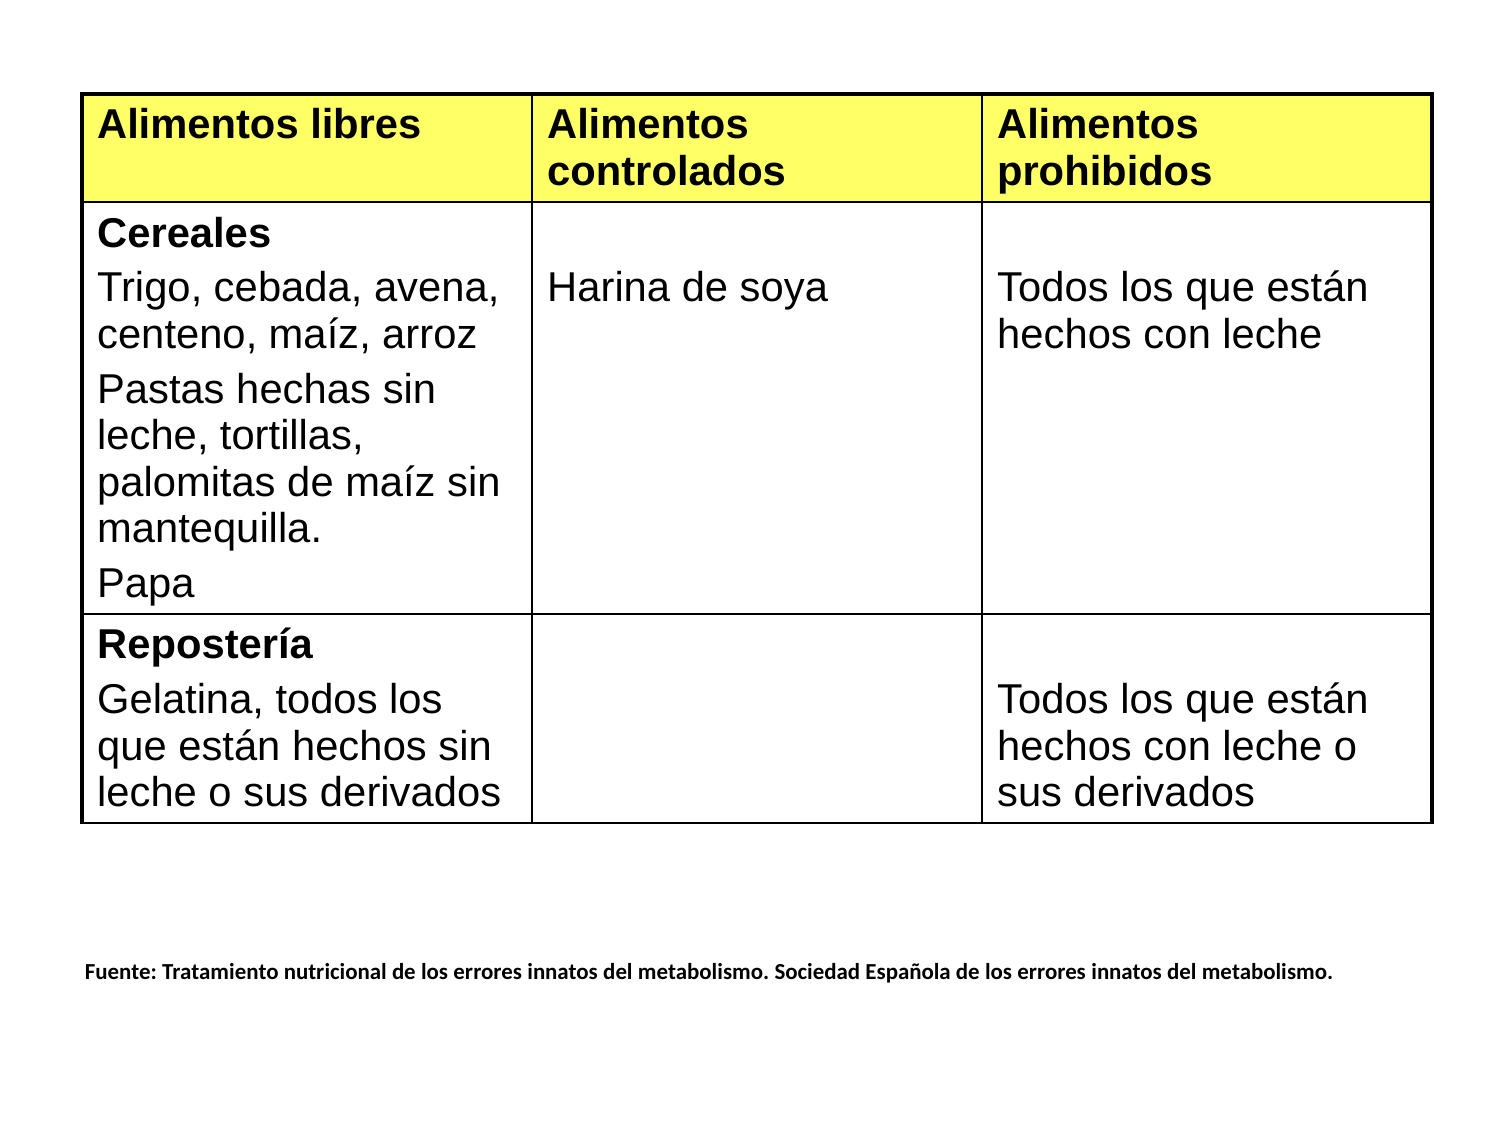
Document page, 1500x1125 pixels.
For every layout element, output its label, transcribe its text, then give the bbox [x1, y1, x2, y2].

table_header Alimentos controlados [533, 96, 981, 201]
table_cell [533, 615, 981, 822]
table_cell Cereales Trigo, cebada, avena, centeno, maíz, arroz Pastas hechas sin leche, tortillas, palomitas de maíz sin mantequilla. Papa [84, 203, 531, 613]
table_cell Repostería Gelatina, todos los que están hechos sin leche o sus derivados [84, 615, 531, 822]
text_box Fuente: Tratamiento nutricional de los errores innatos del metabolismo. Sociedad Española de los errores innatos del metabolismo. [70, 949, 1442, 992]
table_header Alimentos libres [84, 96, 531, 201]
table_cell Todos los que están hechos con leche o sus derivados [983, 615, 1430, 822]
table_cell Todos los que están hechos con leche [983, 203, 1430, 613]
table_header Alimentos prohibidos [983, 96, 1430, 201]
table_cell Harina de soya [533, 203, 981, 613]
